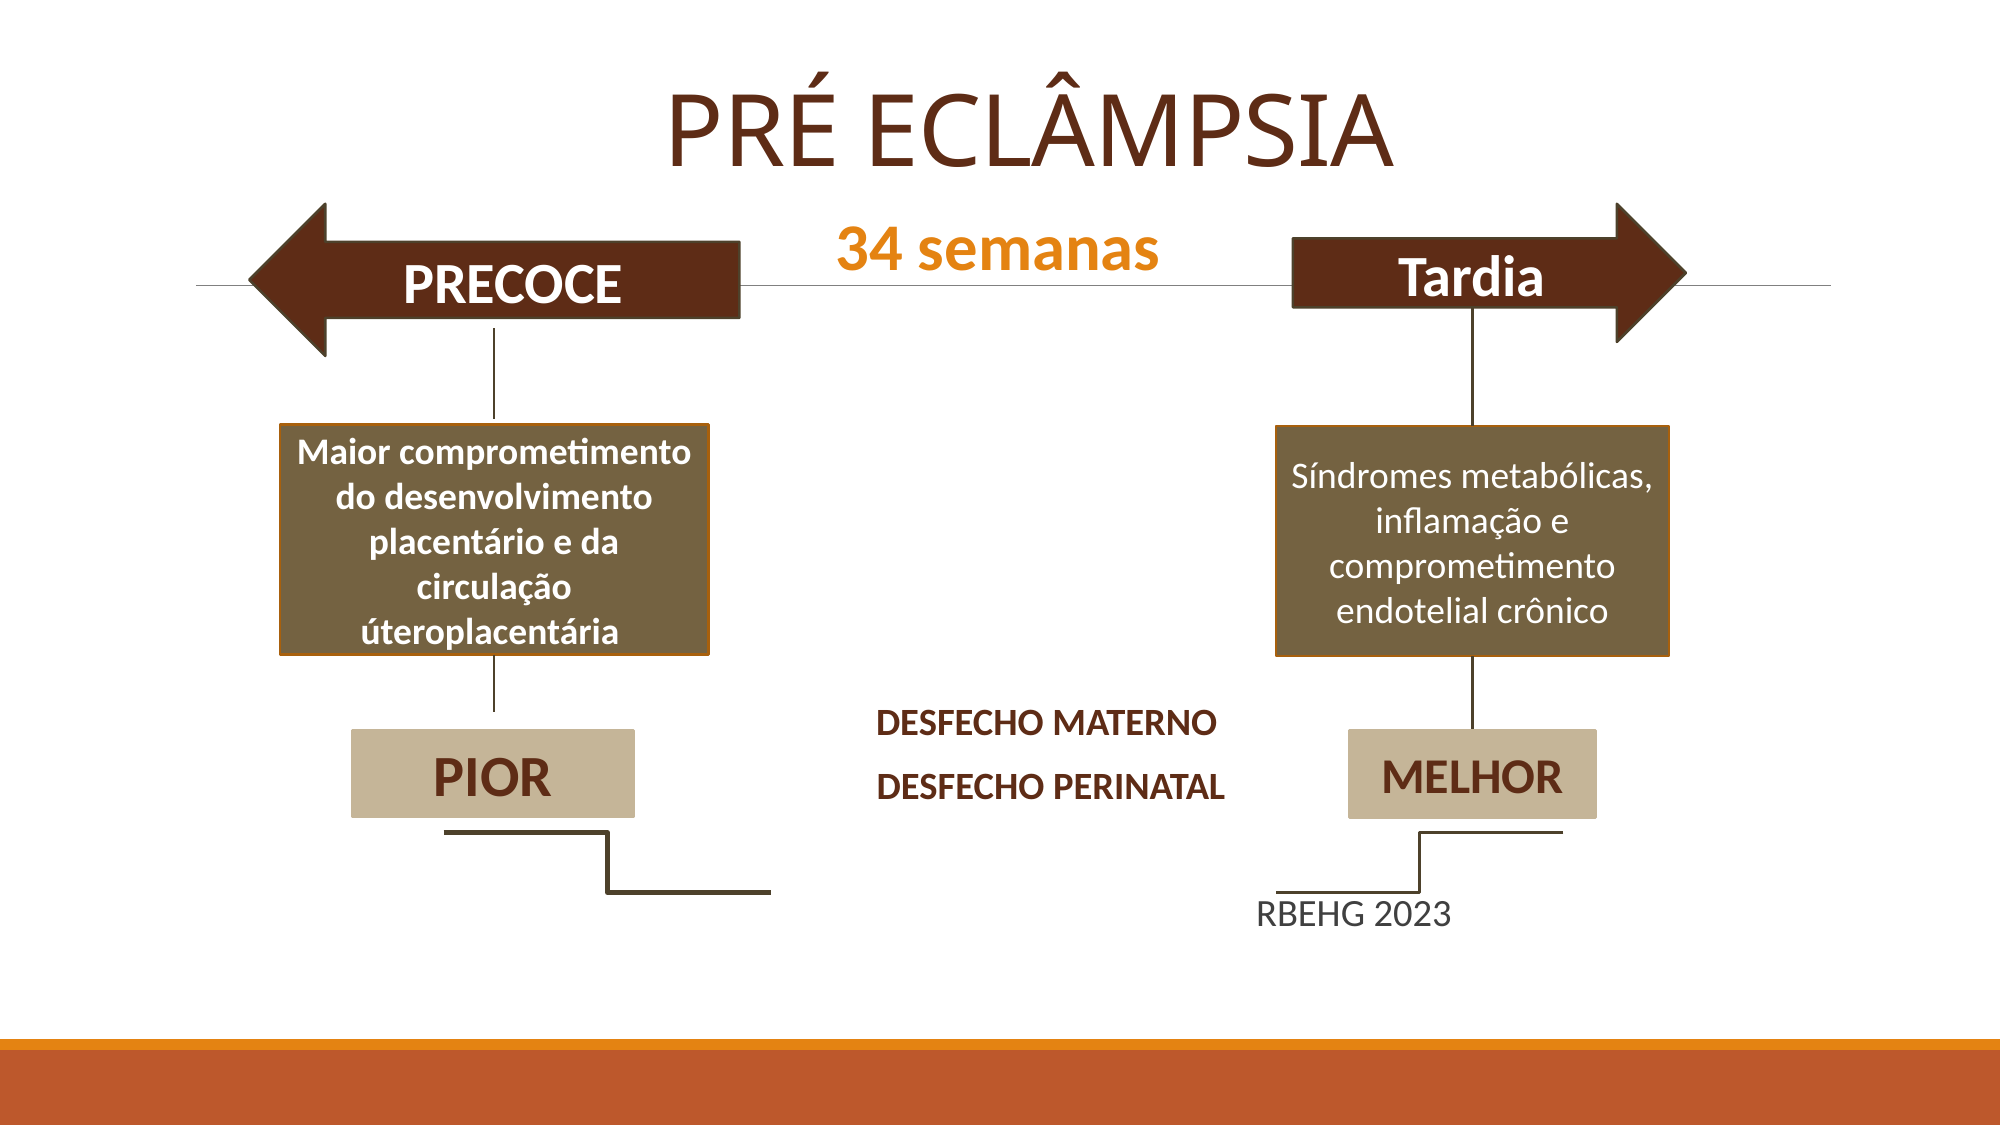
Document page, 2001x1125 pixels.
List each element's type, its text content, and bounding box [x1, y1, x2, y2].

text_box 34 semanas [820, 196, 1214, 291]
text_box MELHOR [1348, 729, 1597, 819]
title PRÉ ECLÂMPSIA [204, 0, 1855, 195]
list DESFECHO MATERNO DESFECHO PERINATAL RBEHG 2023 [204, 284, 1855, 945]
text_box Síndromes metabólicas, inflamação e comprometimento endotelial crônico [1275, 425, 1670, 657]
text_box Maior comprometimento do desenvolvimento placentário e da circulação úteroplacentária [279, 423, 710, 656]
text_box PRECOCE [248, 202, 741, 358]
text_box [1275, 831, 1564, 894]
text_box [443, 831, 772, 894]
text_box PIOR [351, 729, 635, 818]
text_box Tardia [1291, 202, 1687, 344]
